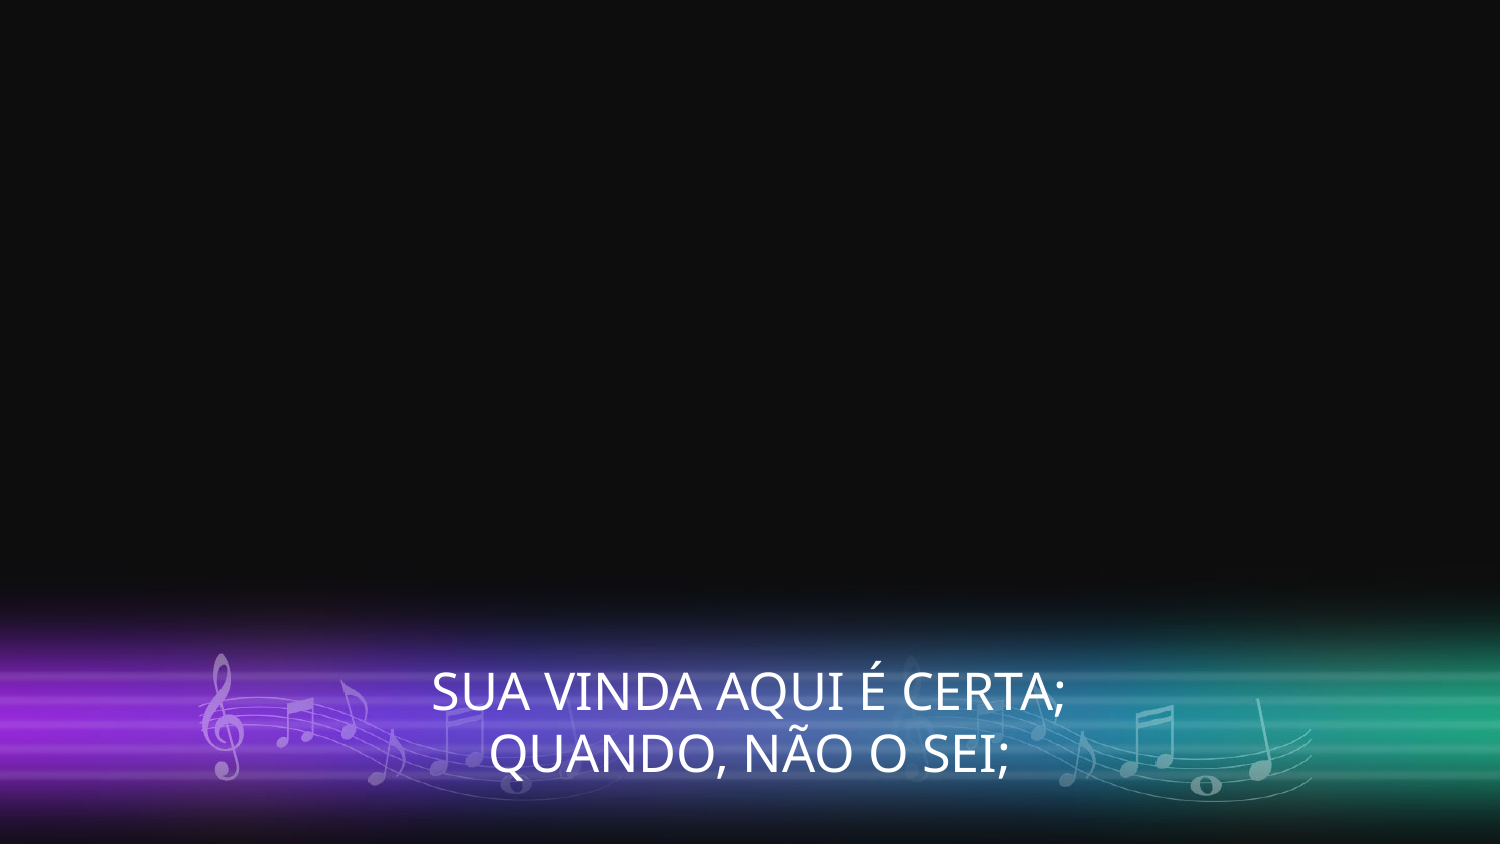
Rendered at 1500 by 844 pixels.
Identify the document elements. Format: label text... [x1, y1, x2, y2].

picture [0, 0, 1500, 844]
text_box SUA VINDA AQUI É CERTA; QUANDO, NÃO O SEI; [265, 651, 1235, 791]
